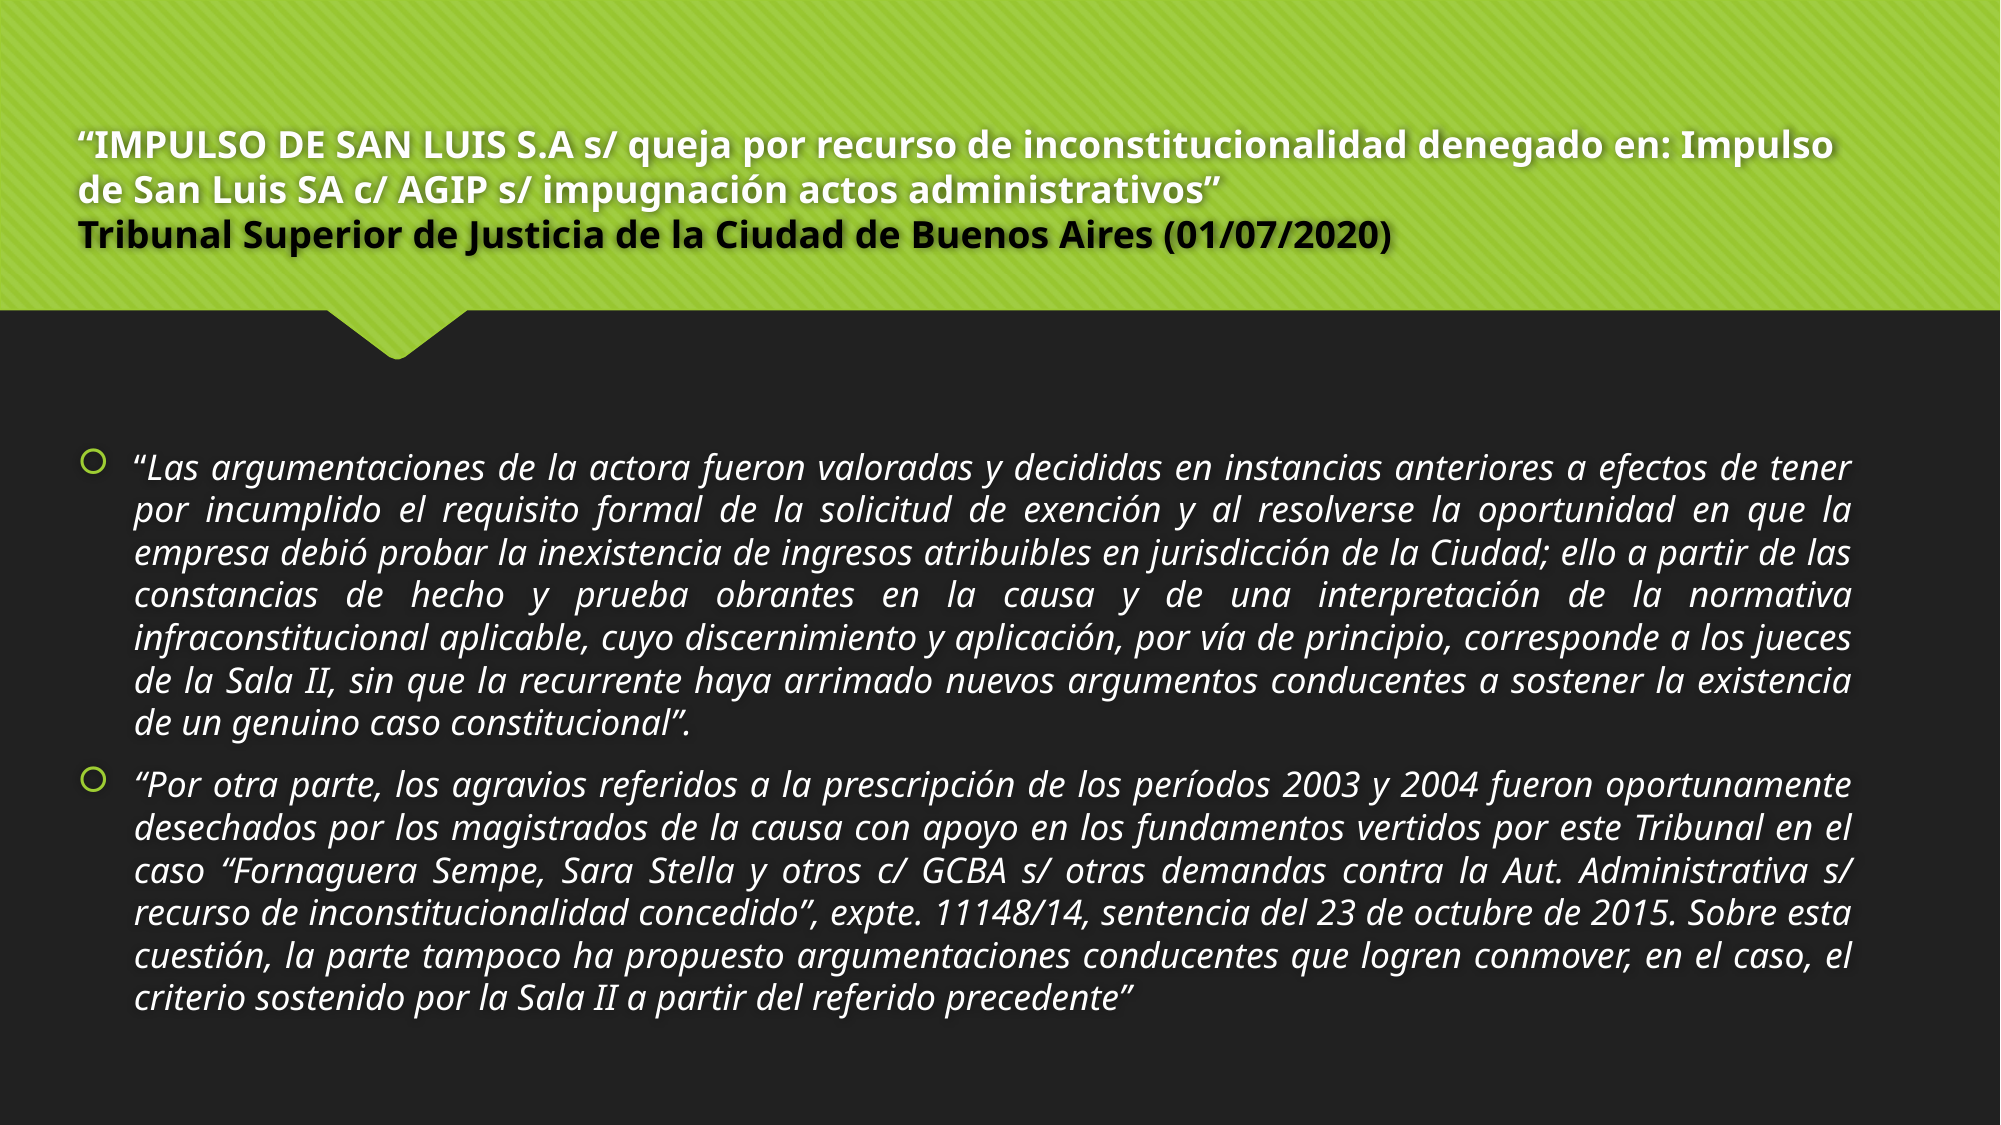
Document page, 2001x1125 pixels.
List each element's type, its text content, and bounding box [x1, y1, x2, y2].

title “IMPULSO DE SAN LUIS S.A s/ queja por recurso de inconstitucionalidad denegado en: Impulso de San Luis SA c/ AGIP s/ impugnación actos administrativos” Tribunal Superior de Justicia de la Ciudad de Buenos Aires (01/07/2020) [62, 104, 1860, 264]
list “Las argumentaciones de la actora fueron valoradas y decididas en instancias anteriores a efectos de tener por incumplido el requisito formal de la solicitud de exención y al resolverse la oportunidad en que la empresa debió probar la inexistencia de ingresos atribuibles en jurisdicción de la Ciudad; ello a partir de las constancias de hecho y prueba obrantes en la causa y de una interpretación de la normativa infraconstitucional aplicable, cuyo discernimiento y aplicación, por vía de principio, corresponde a los jueces de la Sala II, sin que la recurrente haya arrimado nuevos argumentos conducentes a sostener la existencia de un genuino caso constitucional”. “Por otra parte, los agravios referidos a la prescripción de los períodos 2003 y 2004 fueron oportunamente desechados por los magistrados de la causa con apoyo en los fundamentos vertidos por este Tribunal en el caso “Fornaguera Sempe, Sara Stella y otros c/ GCBA s/ otras demandas contra la Aut. Administrativa s/ recurso de inconstitucionalidad concedido”, expte. 11148/14, sentencia del 23 de octubre de 2015. Sobre esta cuestión, la parte tampoco ha propuesto argumentaciones conducentes que logren conmover, en el caso, el criterio sostenido por la Sala II a partir del referido precedente” [62, 372, 1869, 1052]
